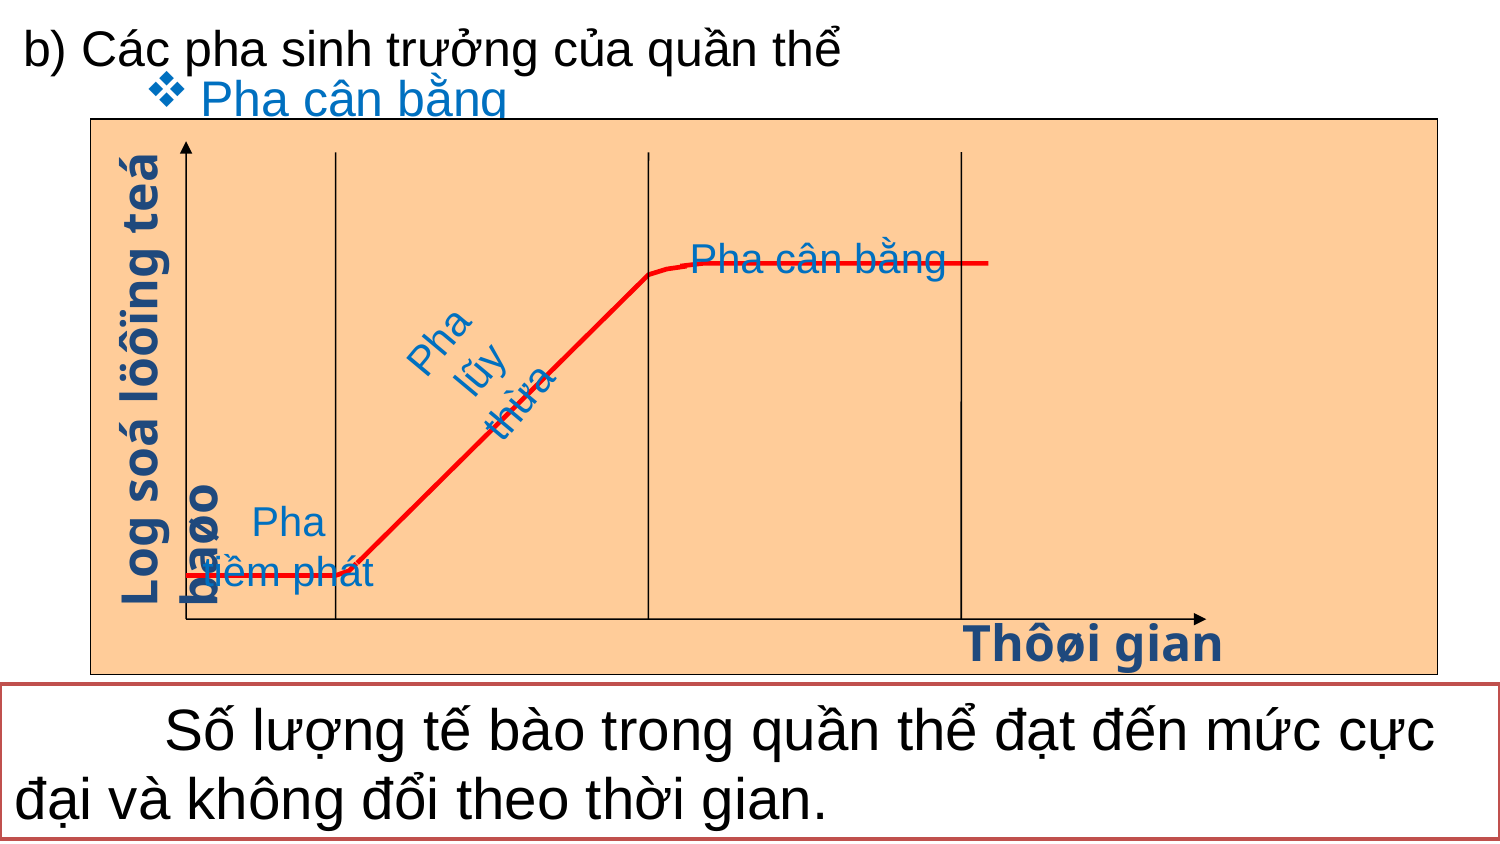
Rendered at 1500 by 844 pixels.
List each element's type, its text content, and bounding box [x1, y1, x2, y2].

text_box Số lượng tế bào trong quần thể đạt đến mức cực đại và không đổi theo thời gian. [0, 682, 1500, 841]
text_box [90, 96, 1438, 680]
text_box Pha cân bằng [129, 58, 524, 95]
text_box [0, 215, 302, 741]
text_box b) Các pha sinh trưởng của quần thể [8, 0, 858, 84]
